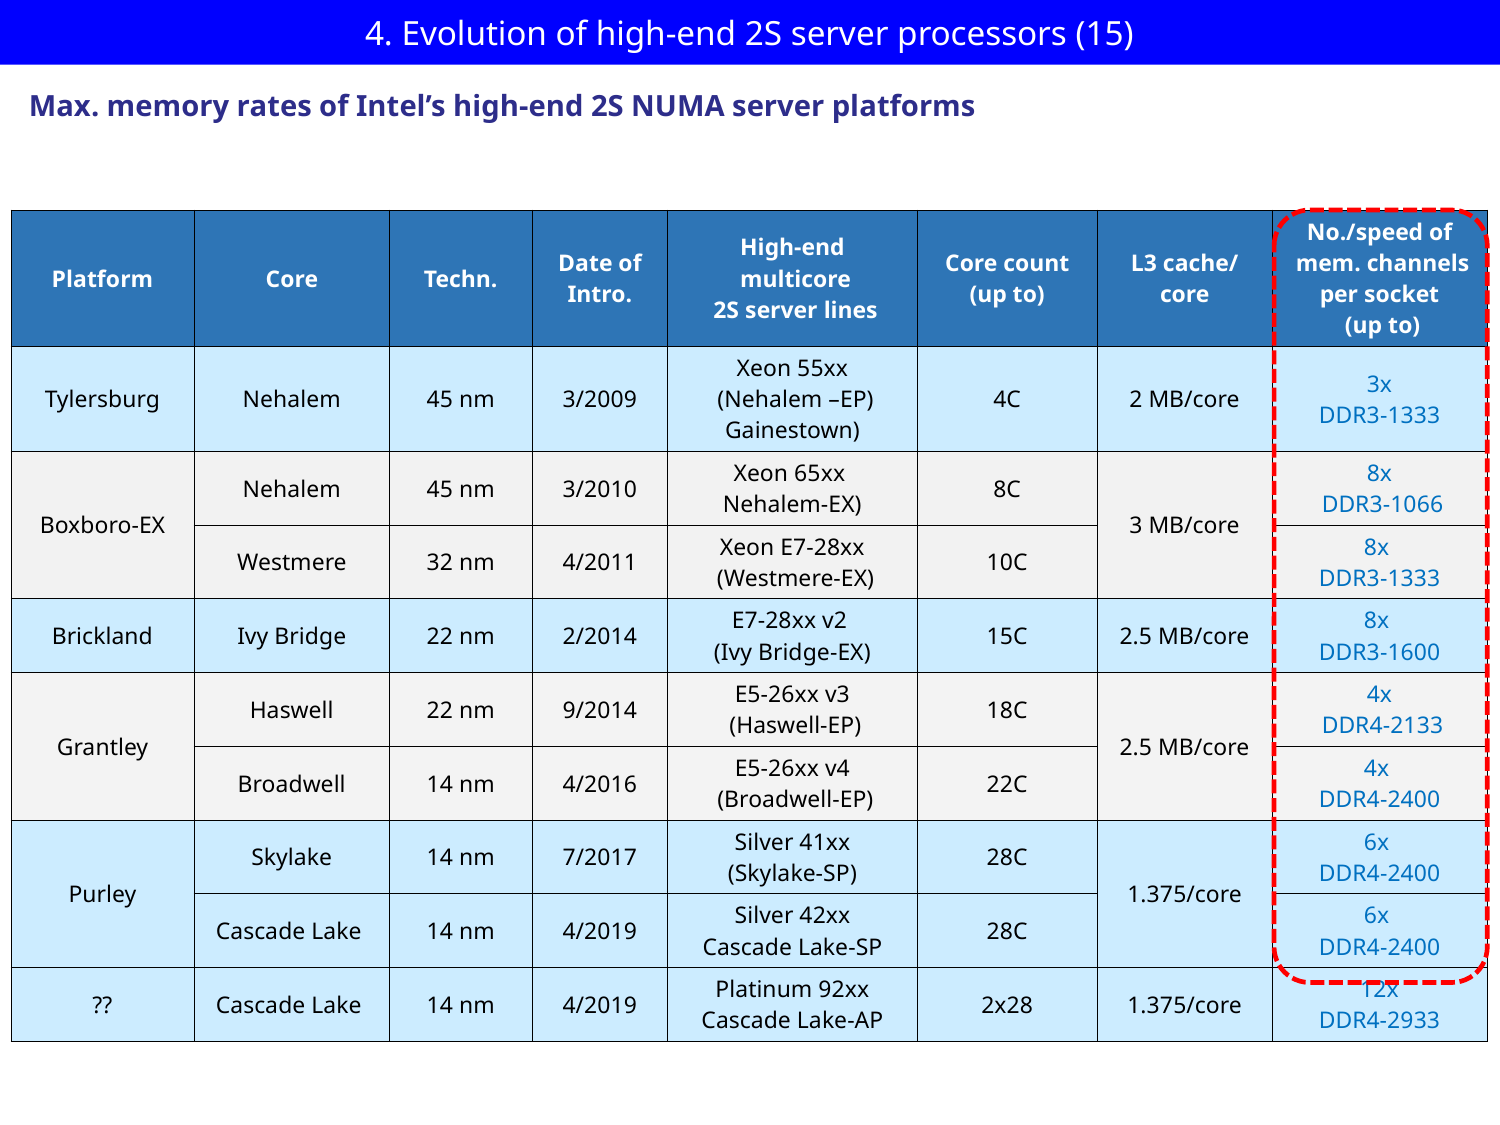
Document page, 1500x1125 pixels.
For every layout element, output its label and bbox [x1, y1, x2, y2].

table_cell [668, 347, 917, 451]
table_cell [533, 526, 667, 598]
table_cell [195, 526, 389, 598]
table_cell [1098, 821, 1272, 967]
table_cell [668, 452, 917, 525]
table_cell [390, 599, 532, 672]
table_cell [918, 526, 1097, 598]
table_cell [390, 673, 532, 746]
table_cell [668, 673, 917, 746]
table_cell [12, 452, 194, 598]
table_cell [668, 747, 917, 820]
table_cell [668, 821, 917, 893]
table_cell [195, 894, 389, 967]
table_cell [533, 821, 667, 893]
table_cell [918, 821, 1097, 893]
table_cell [390, 347, 532, 451]
table_cell [533, 347, 667, 451]
table_cell [533, 452, 667, 525]
table_cell [195, 347, 389, 451]
table_cell [533, 894, 667, 967]
table_cell [918, 347, 1097, 451]
table_cell [1098, 452, 1272, 598]
table_cell [195, 747, 389, 820]
table_cell [1273, 968, 1487, 1041]
table_cell [1273, 894, 1279, 967]
table_header [12, 211, 194, 346]
table_header [668, 211, 917, 346]
table_cell [533, 599, 667, 672]
table_header [918, 211, 1097, 346]
text_box [13, 79, 1334, 130]
table_cell [12, 821, 194, 967]
table_header [1273, 211, 1297, 346]
table_cell [390, 968, 532, 1041]
table_cell [195, 673, 389, 746]
table_header [195, 211, 389, 346]
table_cell [918, 968, 1097, 1041]
table_header [390, 211, 532, 346]
table_cell [533, 968, 667, 1041]
title [0, 0, 1500, 65]
table_cell [1098, 347, 1272, 451]
table_cell [668, 968, 917, 1041]
table_cell [918, 673, 1097, 746]
table_cell [195, 599, 389, 672]
table_cell [918, 894, 1097, 967]
table_cell [390, 894, 532, 967]
table_cell [533, 747, 667, 820]
table_cell [668, 599, 917, 672]
table_cell [918, 747, 1097, 820]
text_box [1274, 209, 1488, 983]
table_cell [12, 347, 194, 451]
table_cell [195, 968, 389, 1041]
table_cell [668, 526, 917, 598]
table_cell [918, 452, 1097, 525]
table_cell [195, 452, 389, 525]
table_cell [390, 452, 532, 525]
table_cell [12, 673, 194, 820]
table_cell [195, 821, 389, 893]
table_cell [390, 821, 532, 893]
table_cell [1098, 599, 1272, 672]
table_cell [390, 526, 532, 598]
table_cell [1482, 957, 1487, 967]
table_header [1098, 211, 1272, 346]
table_cell [1098, 968, 1272, 1041]
table_cell [668, 894, 917, 967]
table_cell [1098, 673, 1272, 820]
table_header [1464, 211, 1487, 236]
table_cell [918, 599, 1097, 672]
table_cell [12, 599, 194, 672]
table_cell [12, 968, 194, 1041]
table_header [533, 211, 667, 346]
table_cell [533, 673, 667, 746]
table_cell [390, 747, 532, 820]
